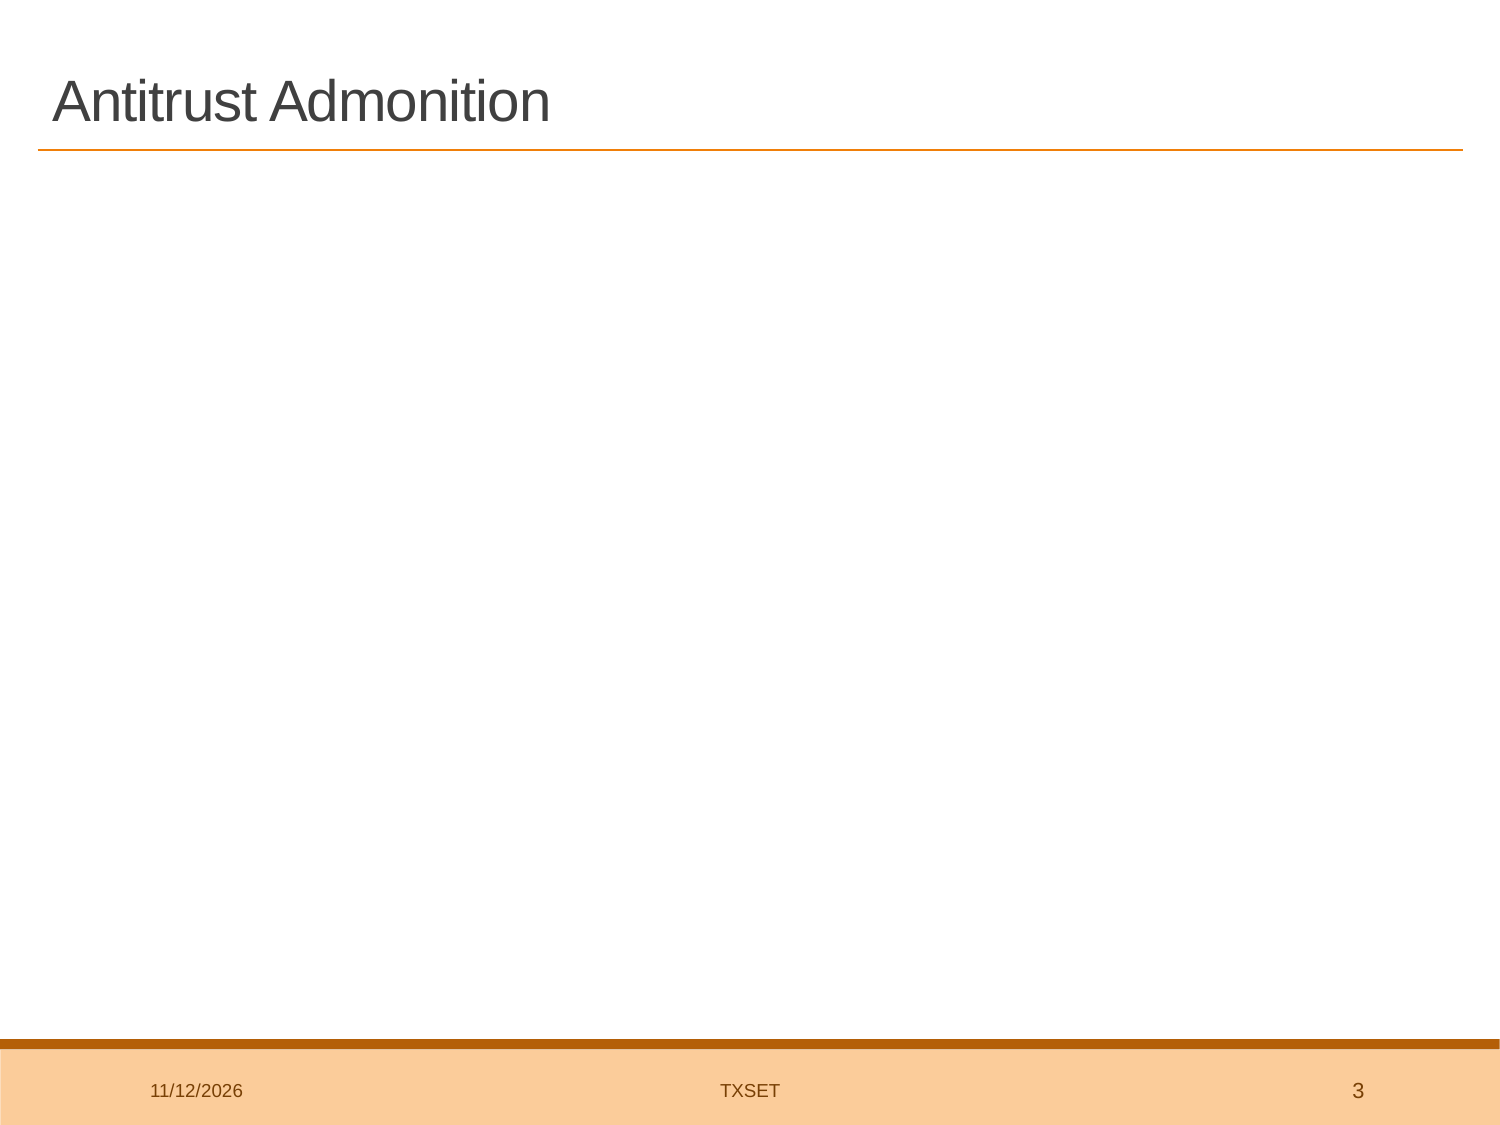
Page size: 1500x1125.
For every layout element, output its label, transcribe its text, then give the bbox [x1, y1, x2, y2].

slide_number 3 [1218, 1059, 1380, 1120]
title Antitrust Admonition [37, 37, 1275, 141]
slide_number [135, 1059, 440, 1120]
footer TxSET [453, 1059, 1047, 1120]
